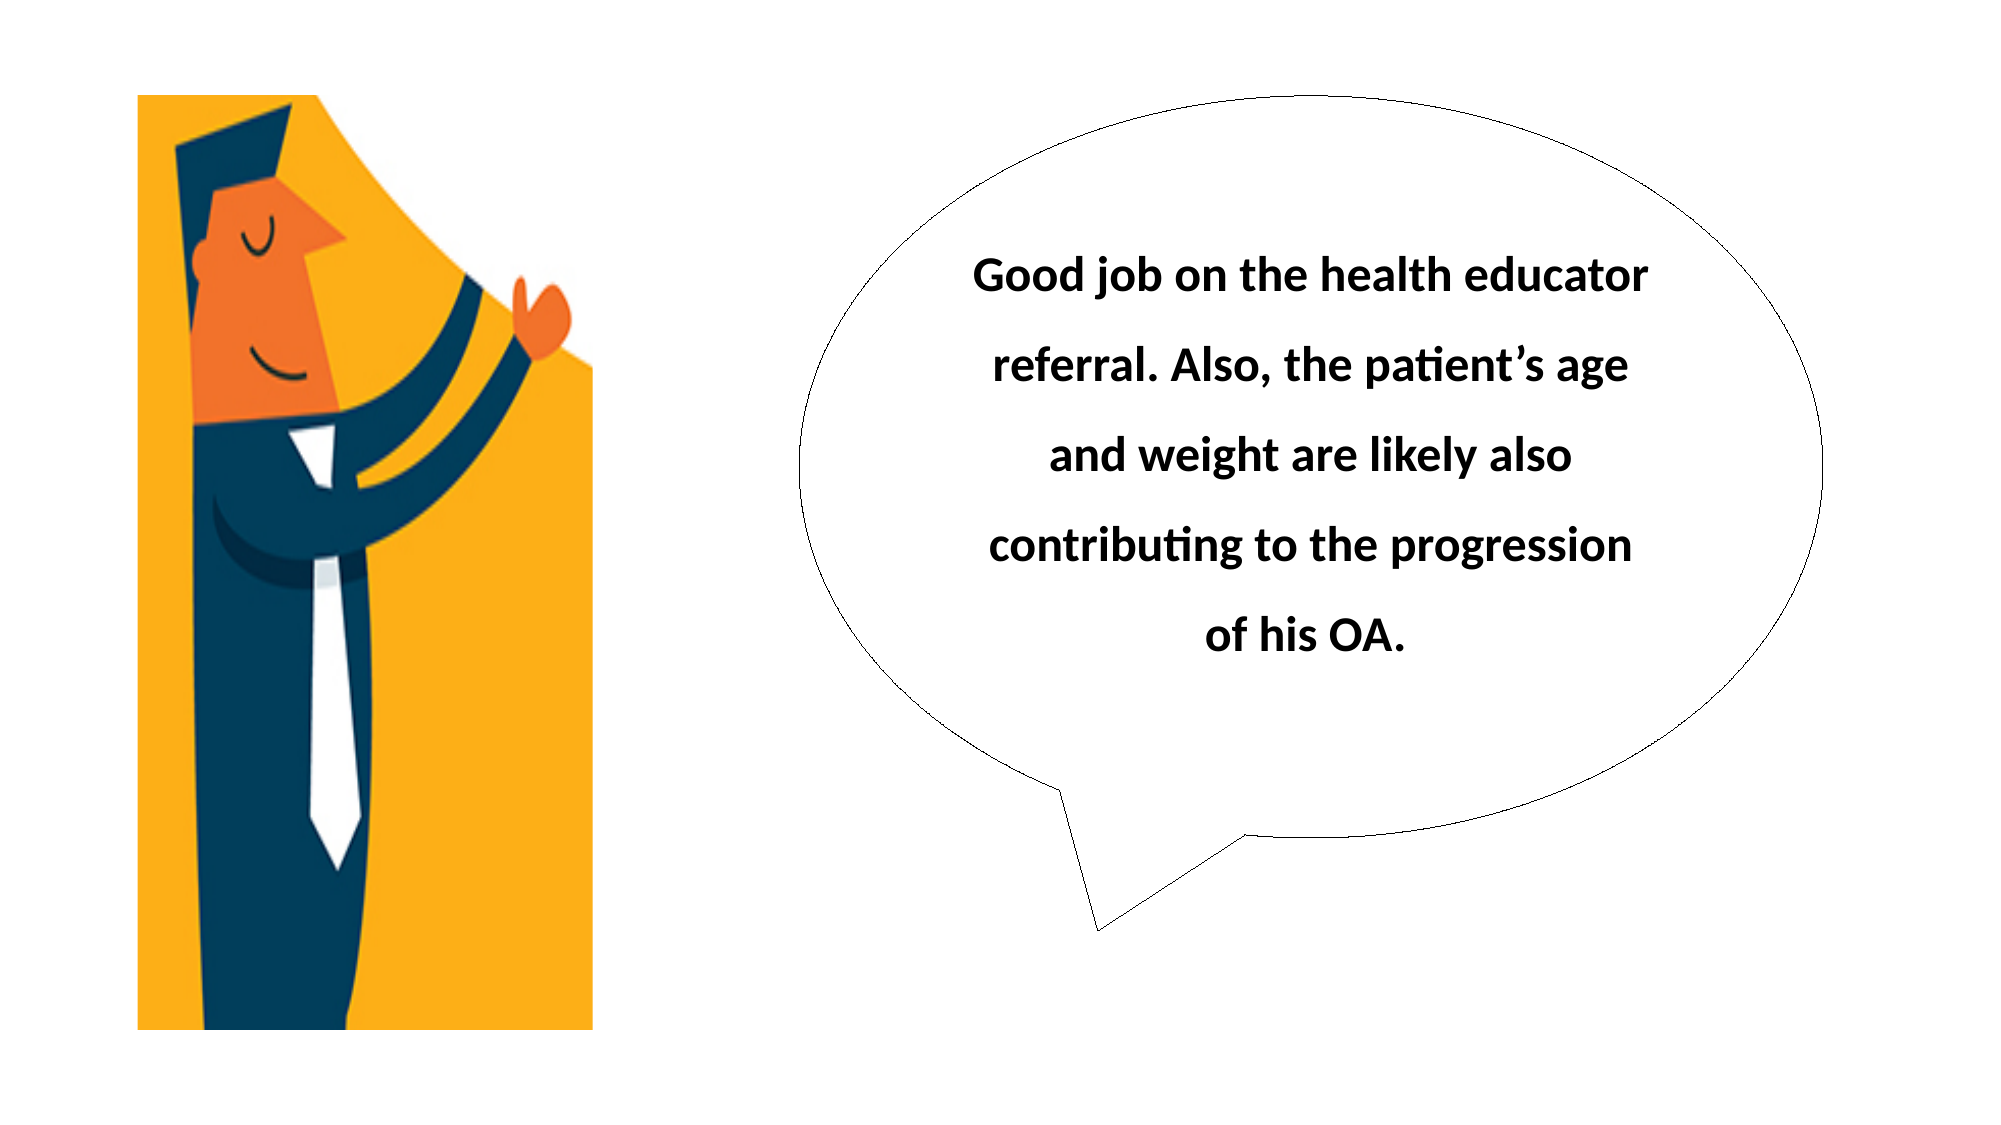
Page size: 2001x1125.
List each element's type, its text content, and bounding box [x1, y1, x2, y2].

text_box Good job on the health educator referral. Also, the patient’s age and weight are likely also contributing to the progression of his OA. [799, 95, 1823, 931]
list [137, 95, 593, 1030]
